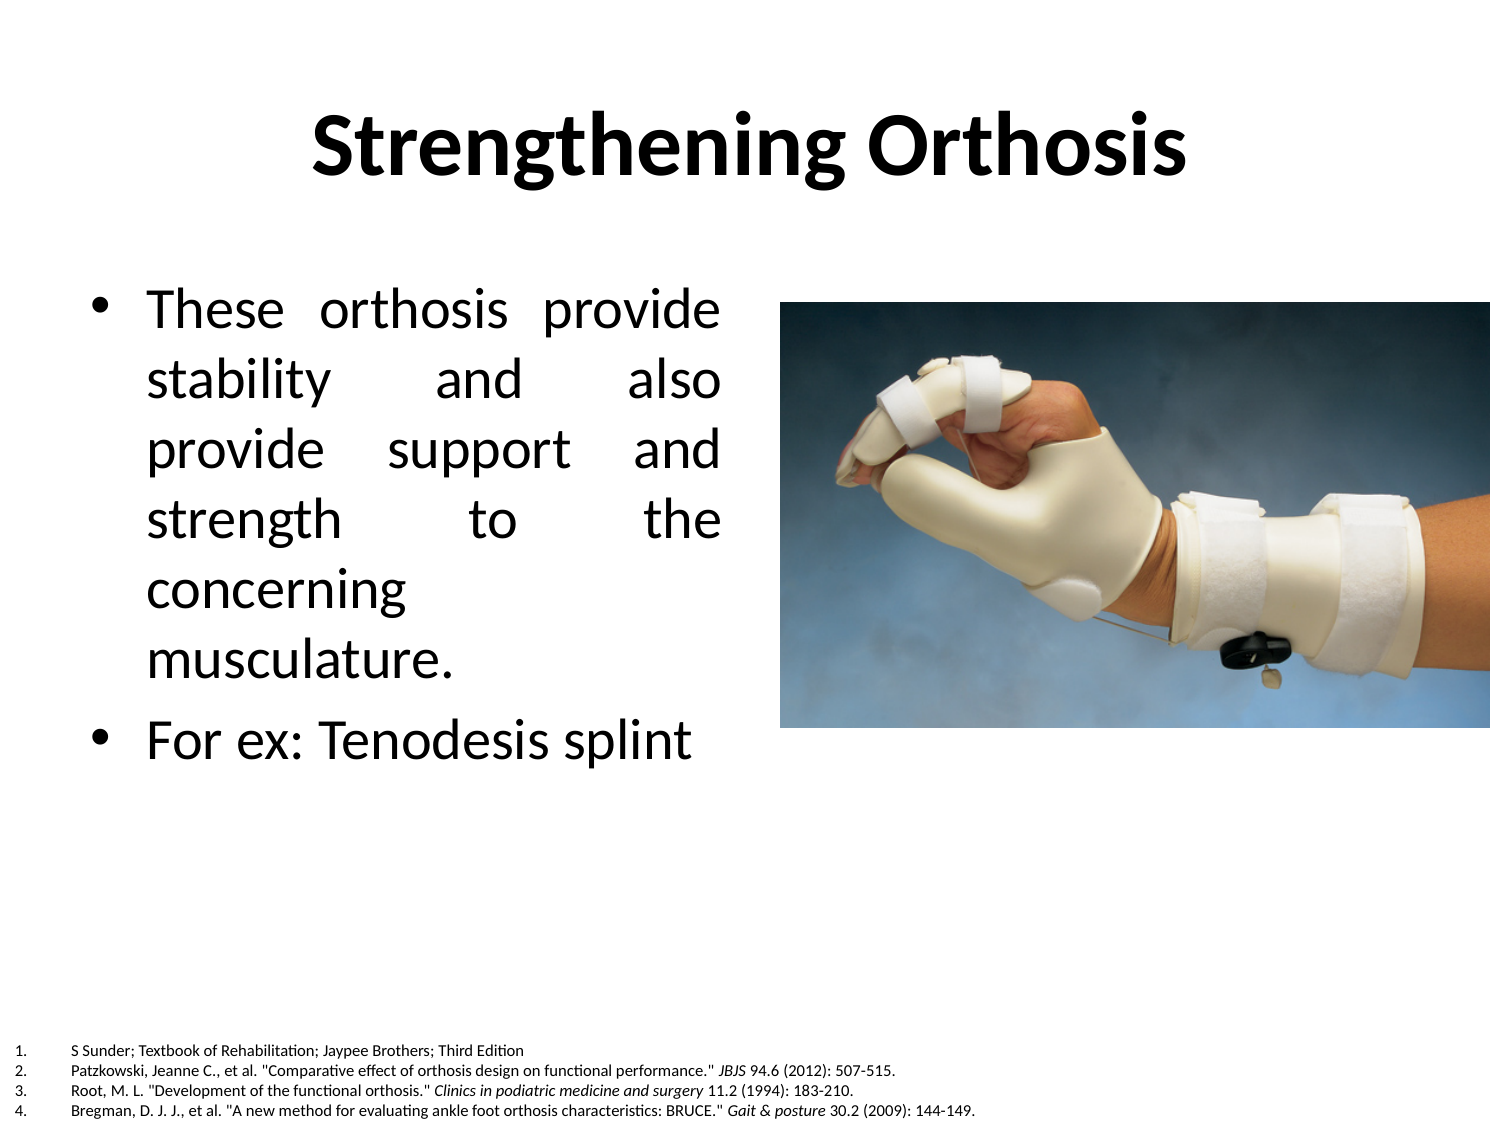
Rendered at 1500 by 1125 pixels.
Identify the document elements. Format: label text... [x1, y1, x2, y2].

list These orthosis provide stability and also provide support and strength to the concerning musculature. For ex: Tenodesis splint [75, 262, 738, 1005]
picture [780, 302, 1490, 729]
title Strengthening Orthosis [75, 45, 1425, 233]
text_box S Sunder; Textbook of Rehabilitation; Jaypee Brothers; Third Edition Patzkowski, Jeanne C., et al. "Comparative effect of orthosis design on functional performance." JBJS 94.6 (2012): 507-515. Root, M. L. "Development of the functional orthosis." Clinics in podiatric medicine and surgery 11.2 (1994): 183-210. Bregman, D. J. J., et al. "A new method for evaluating ankle foot orthosis characteristics: BRUCE." Gait & posture 30.2 (2009): 144-149. [0, 1032, 1500, 1125]
